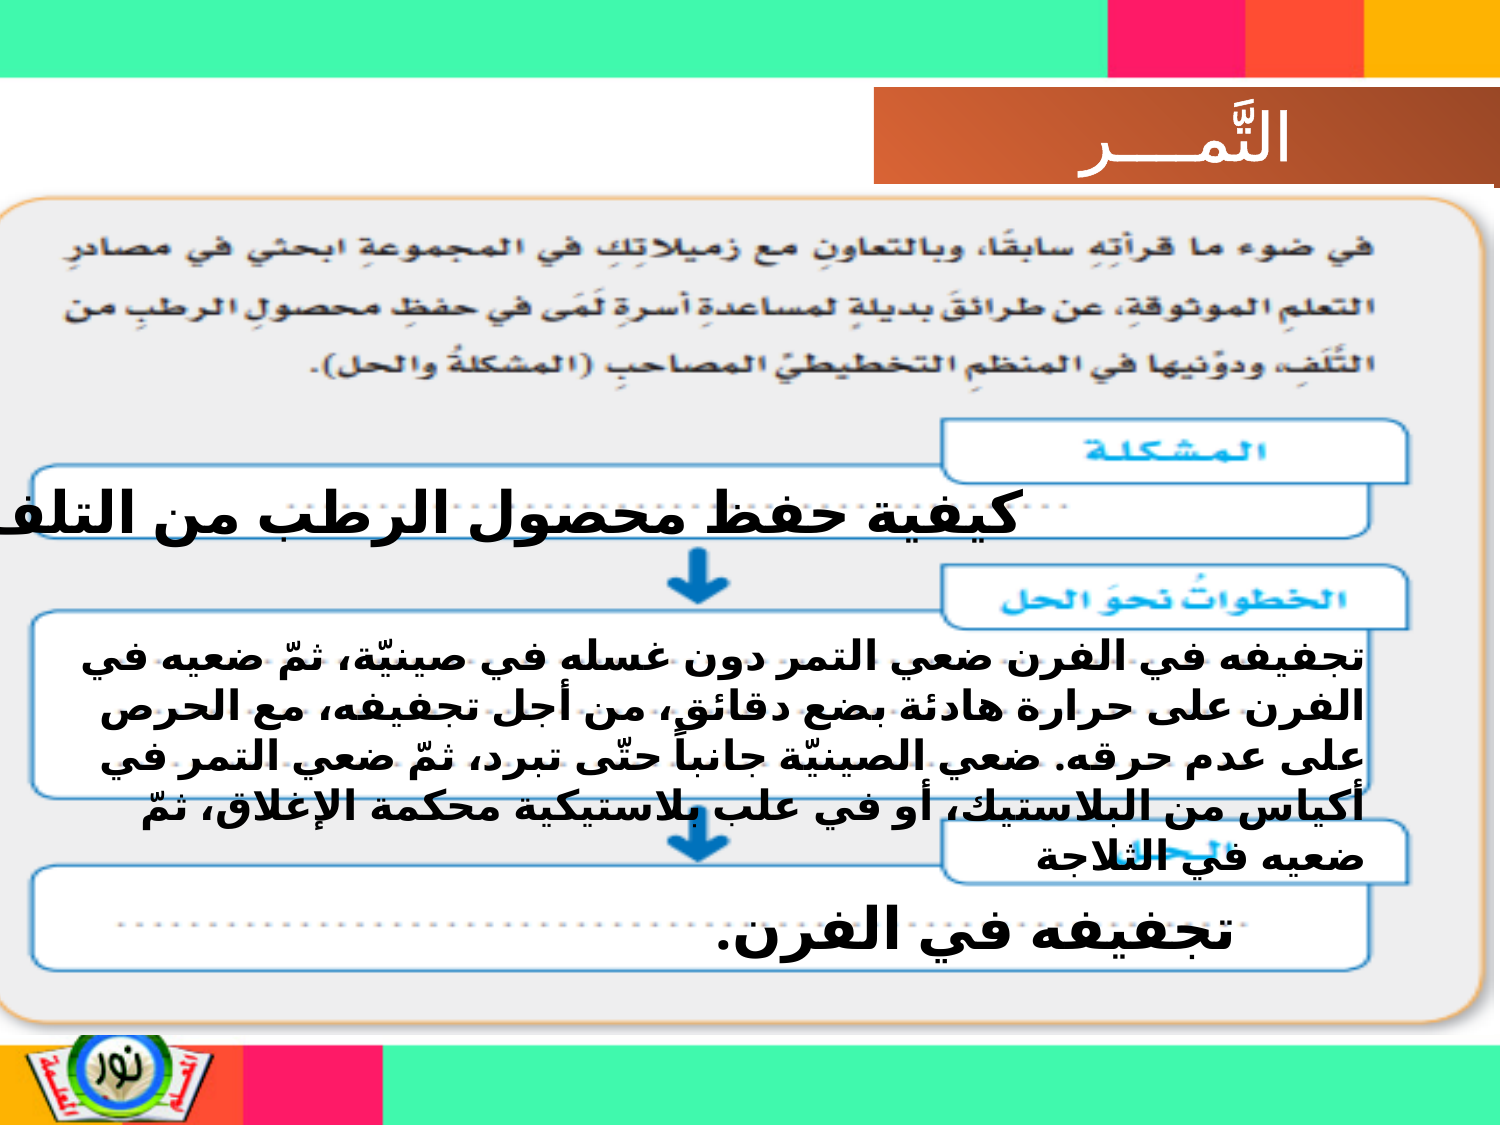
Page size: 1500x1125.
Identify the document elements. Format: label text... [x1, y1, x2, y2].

text_box تجفيفه في الفرن. [0, 1044, 1252, 1109]
picture [0, 0, 1500, 1125]
